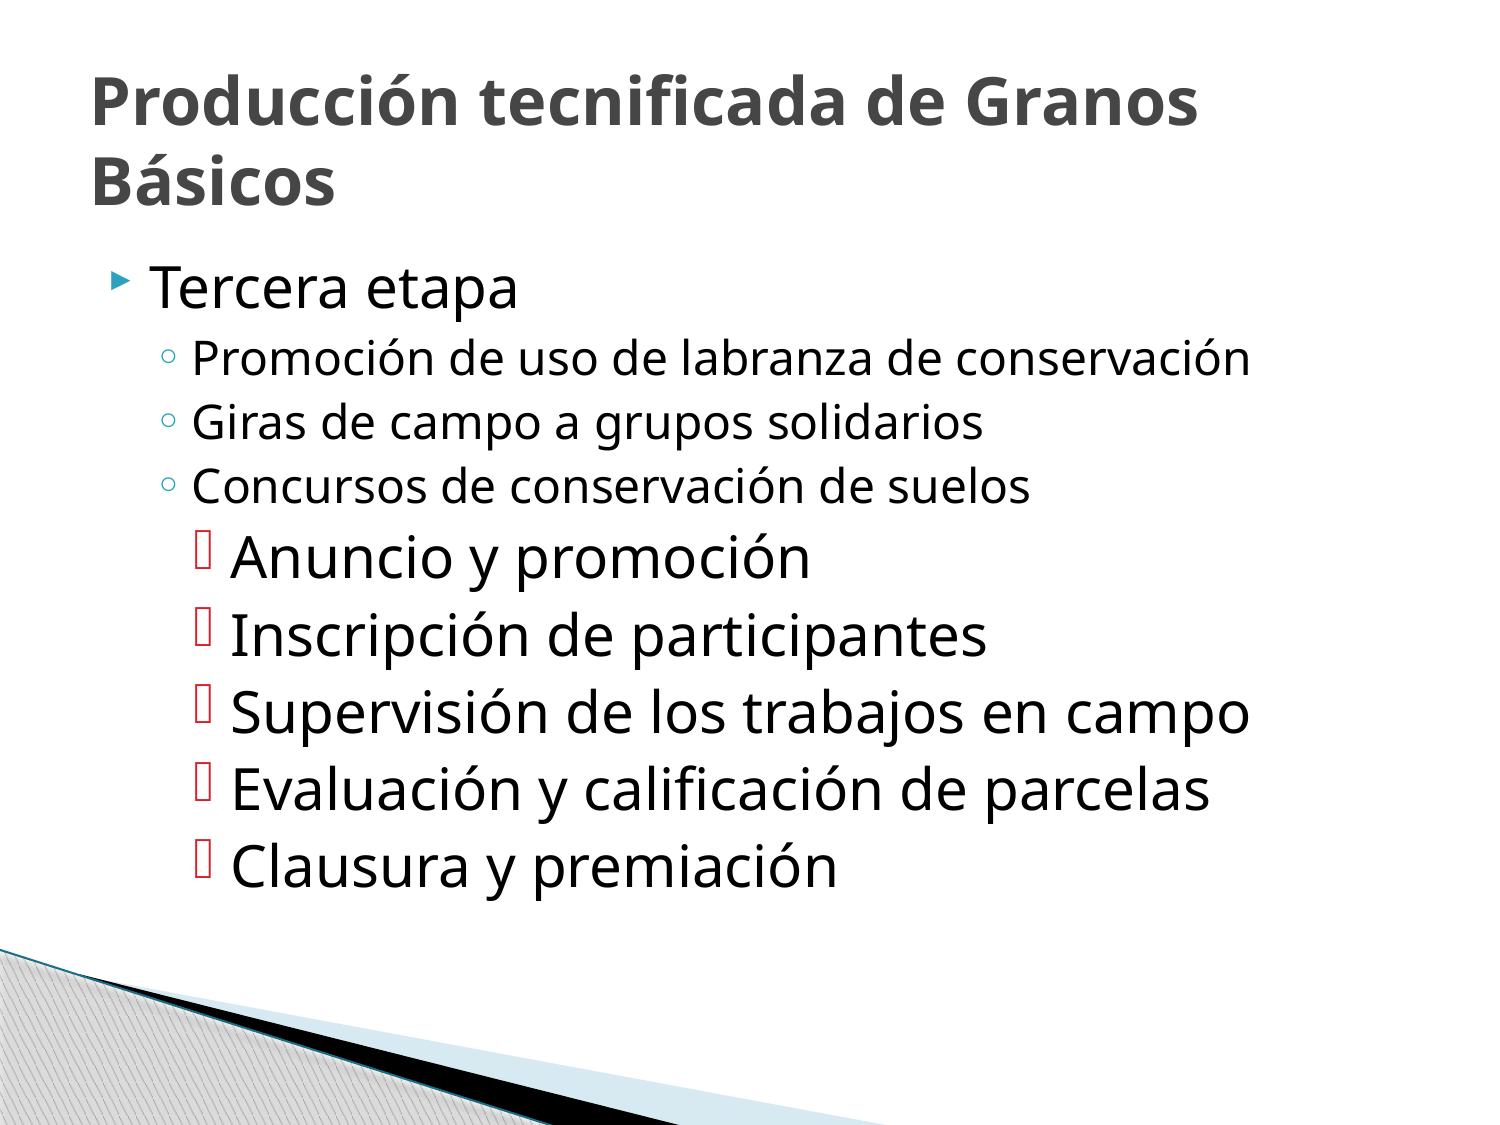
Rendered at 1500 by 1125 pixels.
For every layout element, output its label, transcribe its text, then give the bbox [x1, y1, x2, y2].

list Tercera etapa Promoción de uso de labranza de conservación Giras de campo a grupos solidarios Concursos de conservación de suelos Anuncio y promoción Inscripción de participantes Supervisión de los trabajos en campo Evaluación y calificación de parcelas Clausura y premiación [75, 242, 1425, 986]
title Producción tecnificada de Granos Básicos [75, 45, 1425, 233]
